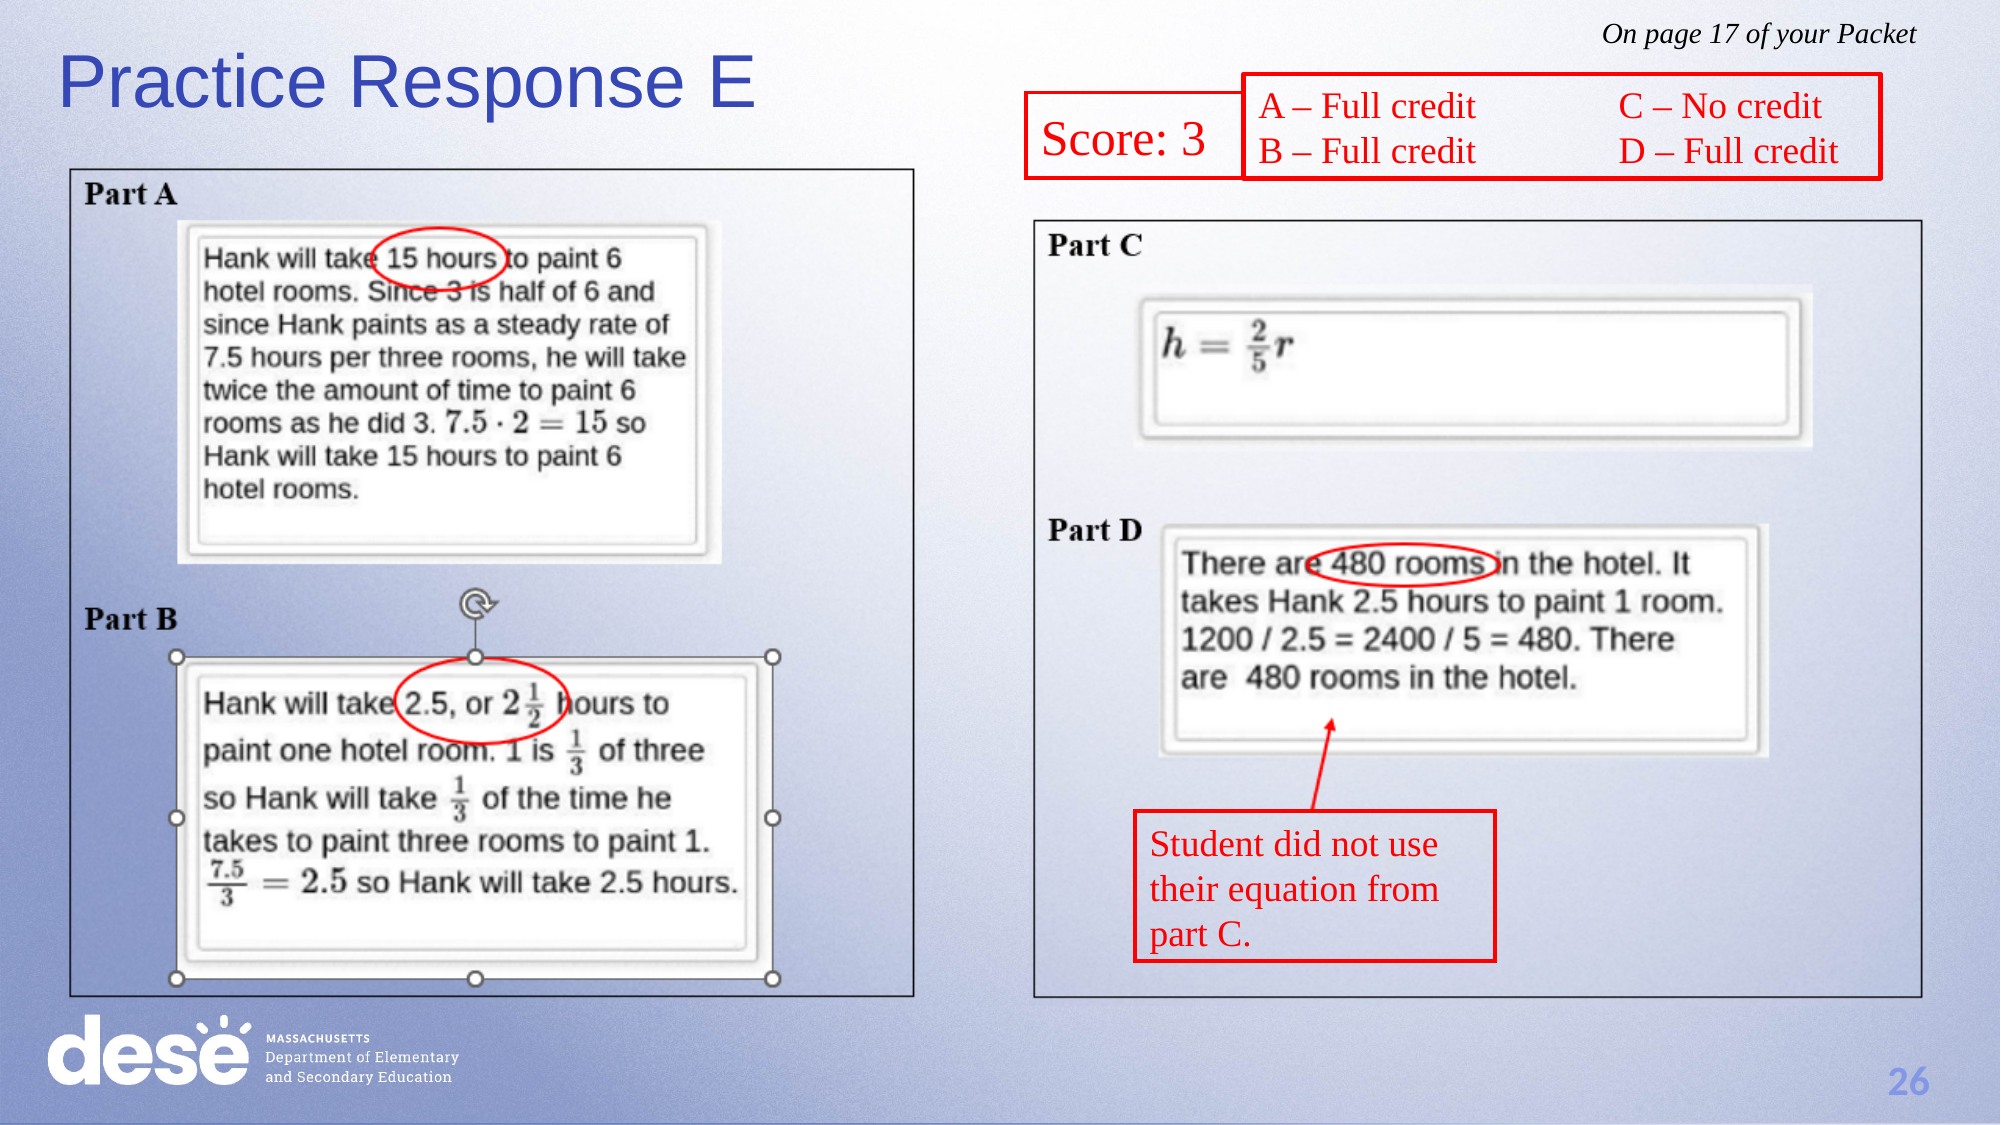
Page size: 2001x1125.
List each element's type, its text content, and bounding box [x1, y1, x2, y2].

text_box Score: 3 [1025, 92, 1243, 179]
text_box On page 17 of your Packet [1587, 6, 1958, 57]
text_box A – Full credit C – No credit B – Full credit D – Full credit [1243, 73, 1881, 179]
picture [0, 0, 2000, 1125]
title Practice Response E [42, 35, 1984, 131]
